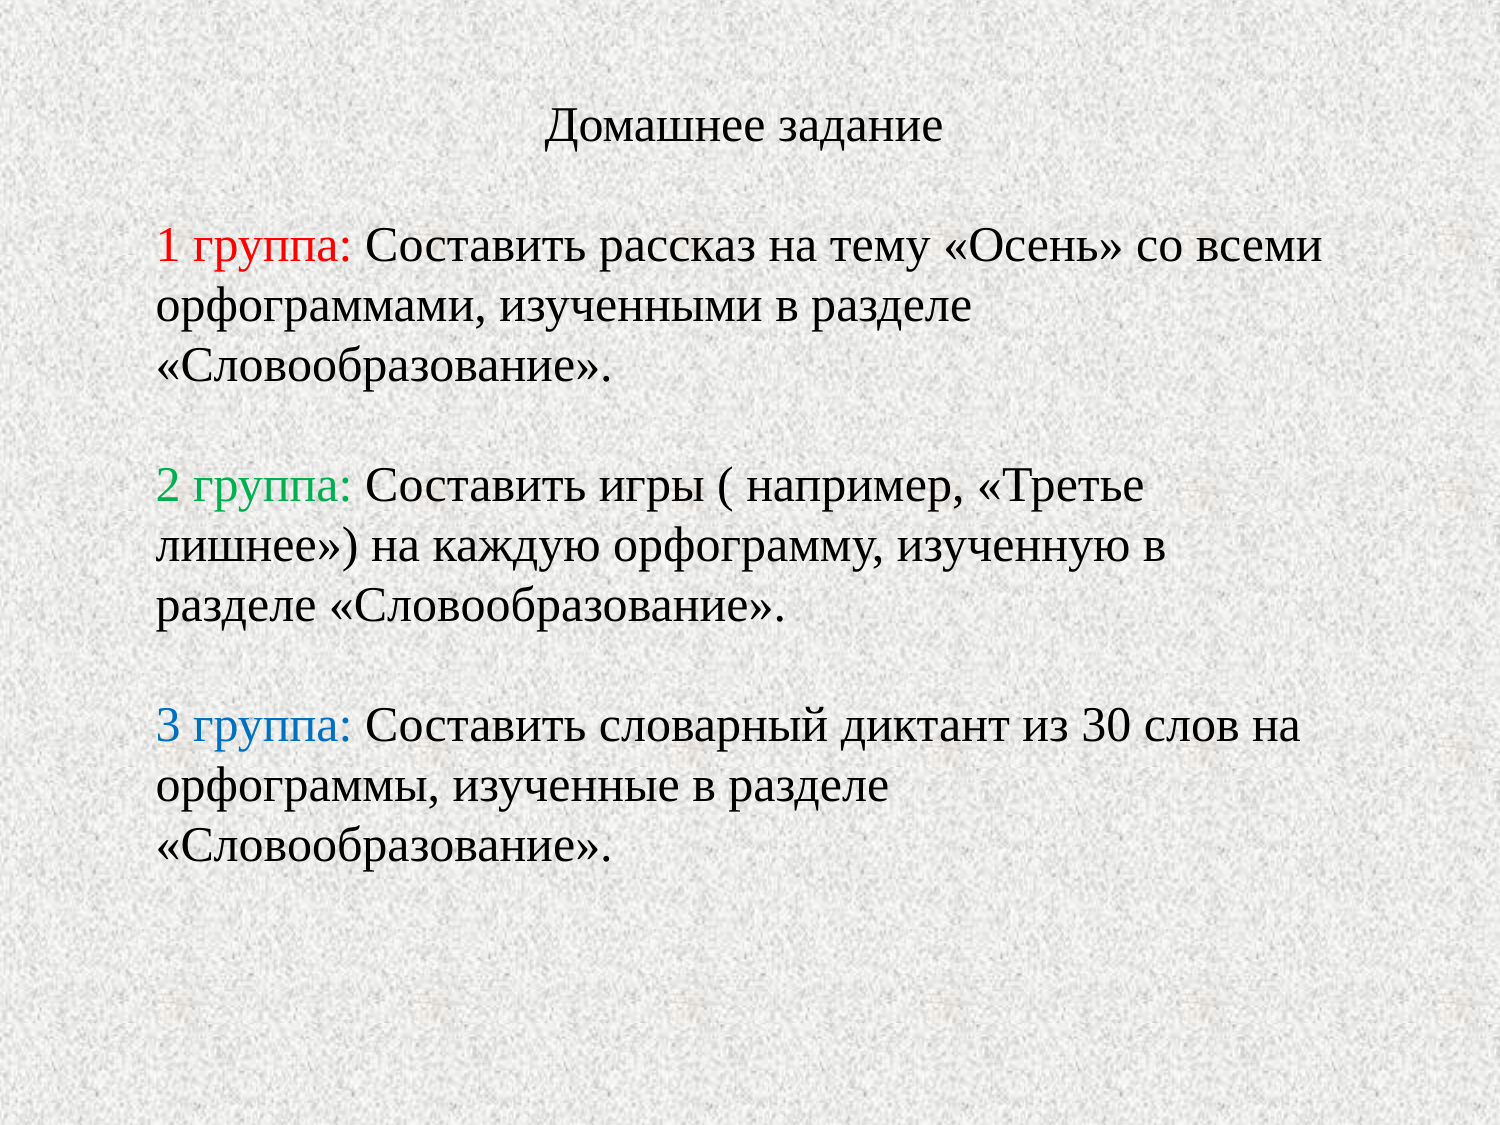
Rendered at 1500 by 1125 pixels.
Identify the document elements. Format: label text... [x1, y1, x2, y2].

picture [0, 0, 1500, 1125]
text_box Домашнее задание 1 группа: Составить рассказ на тему «Осень» со всеми орфограммами, изученными в разделе «Словообразование». 2 группа: Составить игры ( например, «Третье лишнее») на каждую орфограмму, изученную в разделе «Словообразование». 3 группа: Составить словарный диктант из 30 слов на орфограммы, изученные в разделе «Словообразование». [140, 83, 1348, 879]
